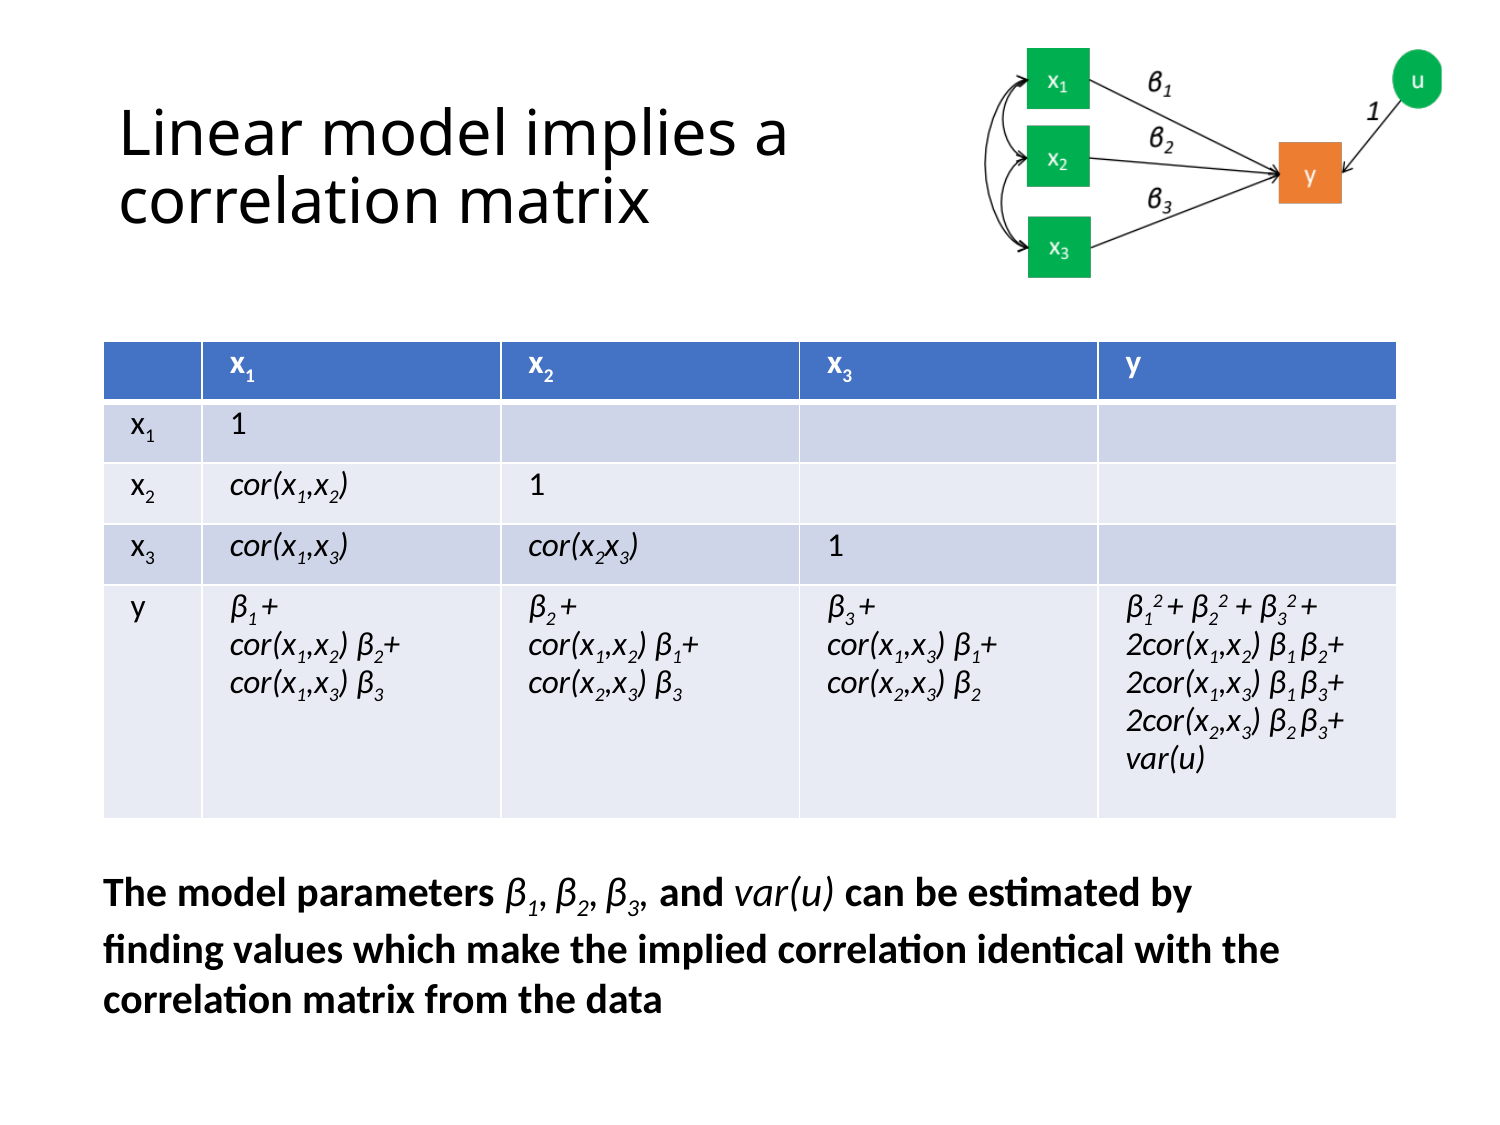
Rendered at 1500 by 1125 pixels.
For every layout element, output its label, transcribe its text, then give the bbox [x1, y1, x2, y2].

table_cell x3 [104, 525, 201, 584]
table_cell x1 [104, 405, 201, 462]
table_cell [1099, 464, 1396, 523]
table_header x2 [502, 342, 799, 399]
table_cell β3 + cor(x1,x3) β1+ cor(x2,x3) β2 [800, 586, 1097, 818]
table_cell [1099, 525, 1396, 584]
table_cell x2 [104, 464, 201, 523]
table_cell 1 [203, 405, 500, 462]
table_cell 1 [502, 464, 799, 523]
table_header x1 [203, 342, 500, 399]
picture [983, 48, 1442, 278]
table_cell [502, 405, 799, 462]
table_header [104, 342, 201, 399]
text_box The model parameters β1, β2, β3, and var(u) can be estimated by finding values which make the implied correlation identical with the correlation matrix from the data [103, 864, 1287, 1022]
table_cell β2 + cor(x1,x2) β1+ cor(x2,x3) β3 [502, 586, 799, 818]
table_header x3 [800, 342, 1097, 399]
table_cell cor(x1,x3) [203, 525, 500, 584]
table_cell [800, 405, 1097, 462]
table_cell [1099, 405, 1396, 462]
table_cell β12 + β22 + β32 + 2cor(x1,x2) β1 β2+ 2cor(x1,x3) β1 β3+ 2cor(x2,x3) β2 β3+ var(u) [1099, 586, 1396, 818]
table_header y [1099, 342, 1396, 399]
table_cell [800, 464, 1097, 523]
table_cell 1 [800, 525, 1097, 584]
table_cell y [104, 586, 201, 818]
table_cell cor(x2x3) [502, 525, 799, 584]
table_cell cor(x1,x2) [203, 464, 500, 523]
table_cell β1 + cor(x1,x2) β2+ cor(x1,x3) β3 [203, 586, 500, 818]
title Linear model implies a correlation matrix [103, 59, 810, 278]
